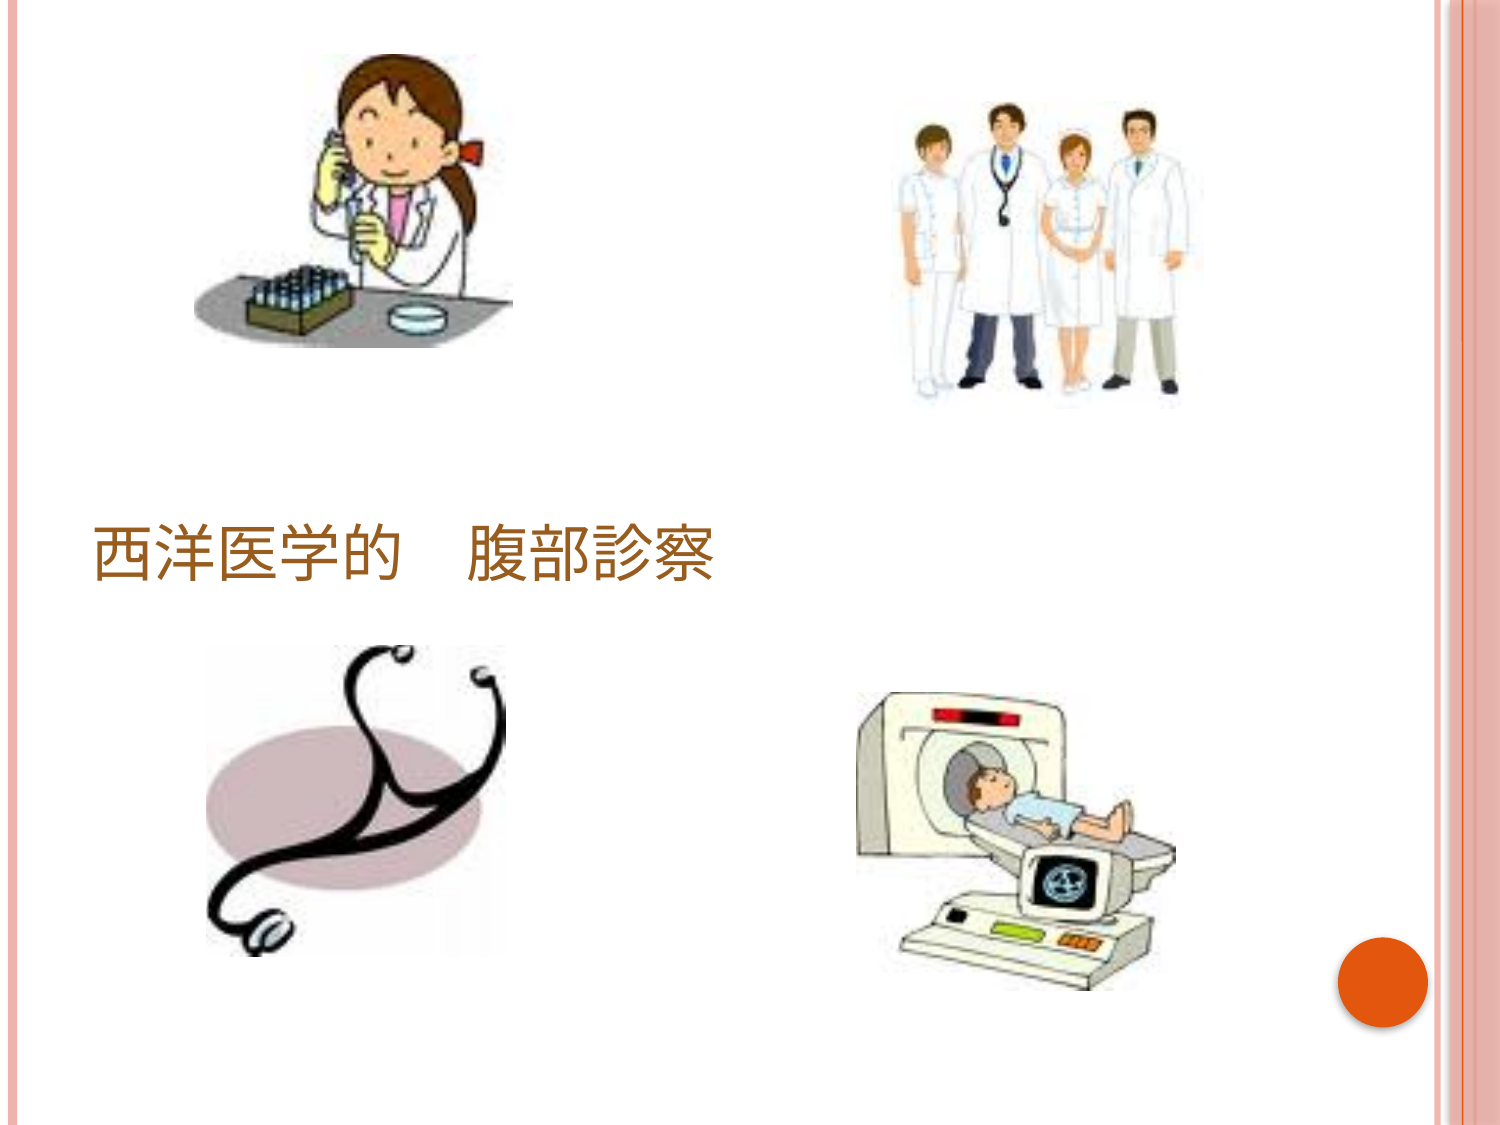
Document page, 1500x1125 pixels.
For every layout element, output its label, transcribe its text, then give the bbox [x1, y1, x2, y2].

title 西洋医学的 腹部診察 [76, 408, 1427, 597]
picture [194, 54, 514, 349]
picture [891, 101, 1205, 409]
picture [855, 691, 1176, 992]
picture [206, 644, 506, 957]
